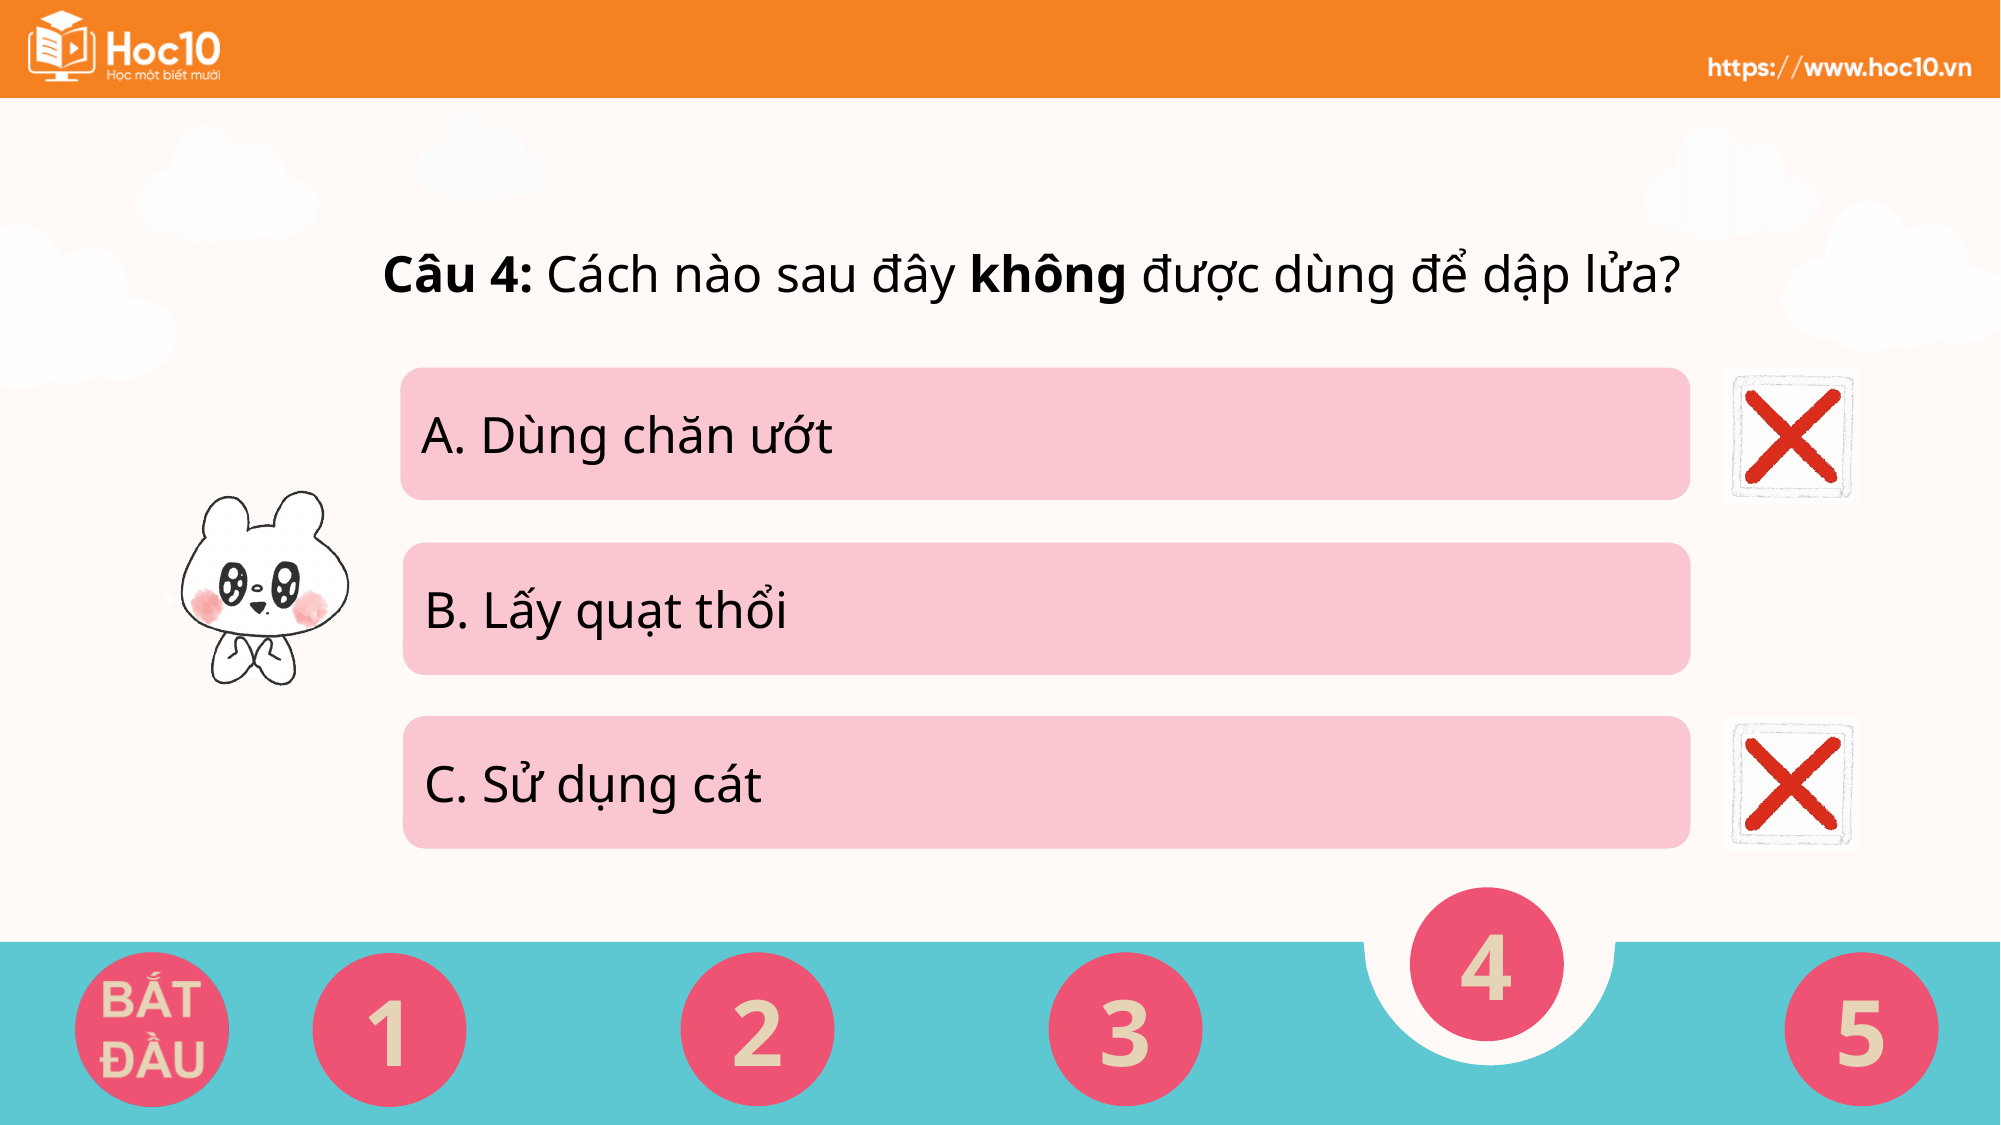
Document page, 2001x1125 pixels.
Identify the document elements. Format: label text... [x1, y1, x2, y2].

text_box 5 [1783, 951, 1940, 1108]
text_box 4 [1408, 886, 1565, 1043]
text_box 3 [1047, 951, 1204, 1108]
text_box 1 [311, 951, 468, 1108]
text_box 2 [679, 951, 836, 1108]
text_box Câu 4: Cách nào sau đây không được dùng để dập lửa? [306, 205, 1758, 311]
text_box B. Lấy quạt thổi [401, 541, 1692, 677]
text_box C. Sử dụng cát [401, 715, 1692, 850]
text_box A. Dùng chăn ướt [399, 366, 1692, 502]
picture [69, 952, 248, 1120]
text_box [0, 940, 2000, 1125]
picture [0, 0, 2001, 1125]
